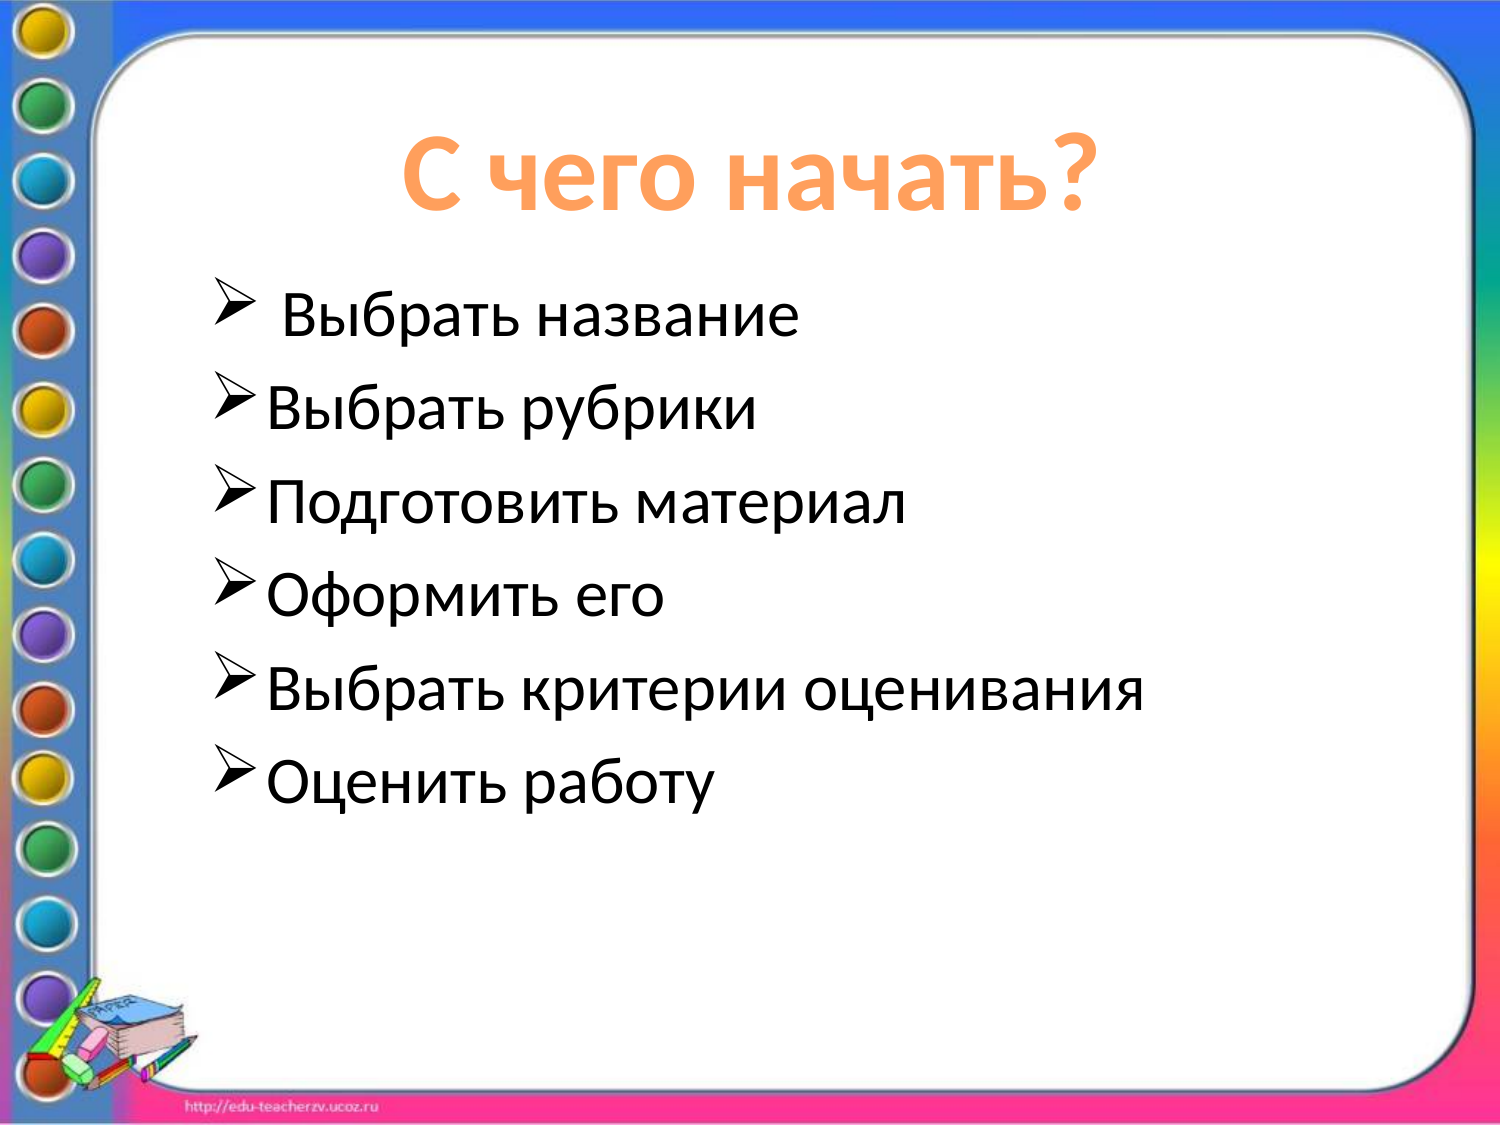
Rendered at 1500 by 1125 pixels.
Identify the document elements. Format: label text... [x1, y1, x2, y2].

picture [0, 0, 1500, 1125]
list Выбрать название Выбрать рубрики Подготовить материал Оформить его Выбрать критерии оценивания Оценить работу [194, 262, 1425, 1005]
text_box С чего начать? [386, 89, 1118, 240]
